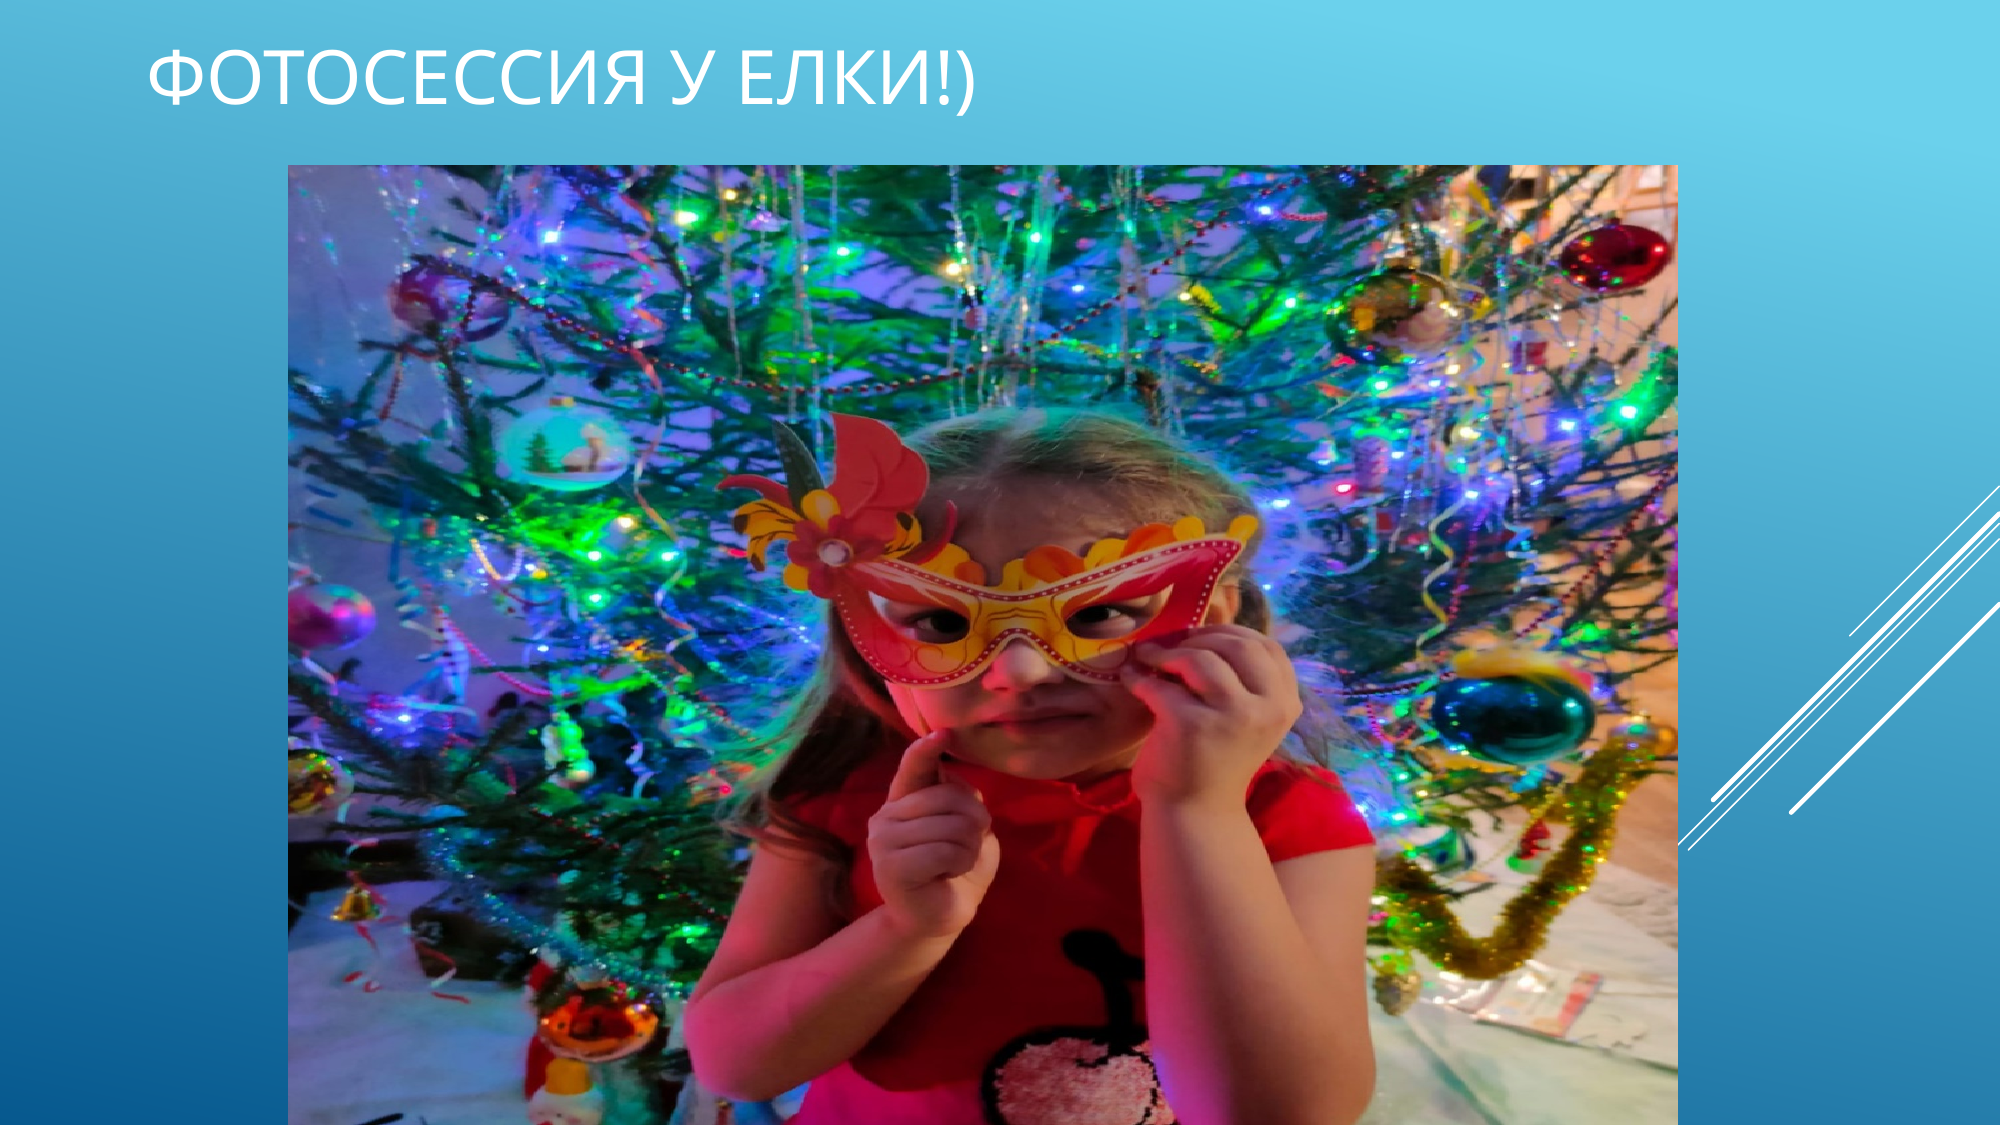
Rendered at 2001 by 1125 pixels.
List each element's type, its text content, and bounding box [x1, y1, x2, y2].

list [287, 165, 1678, 1125]
title ФотосеСсия у елки!) [112, 0, 1513, 150]
